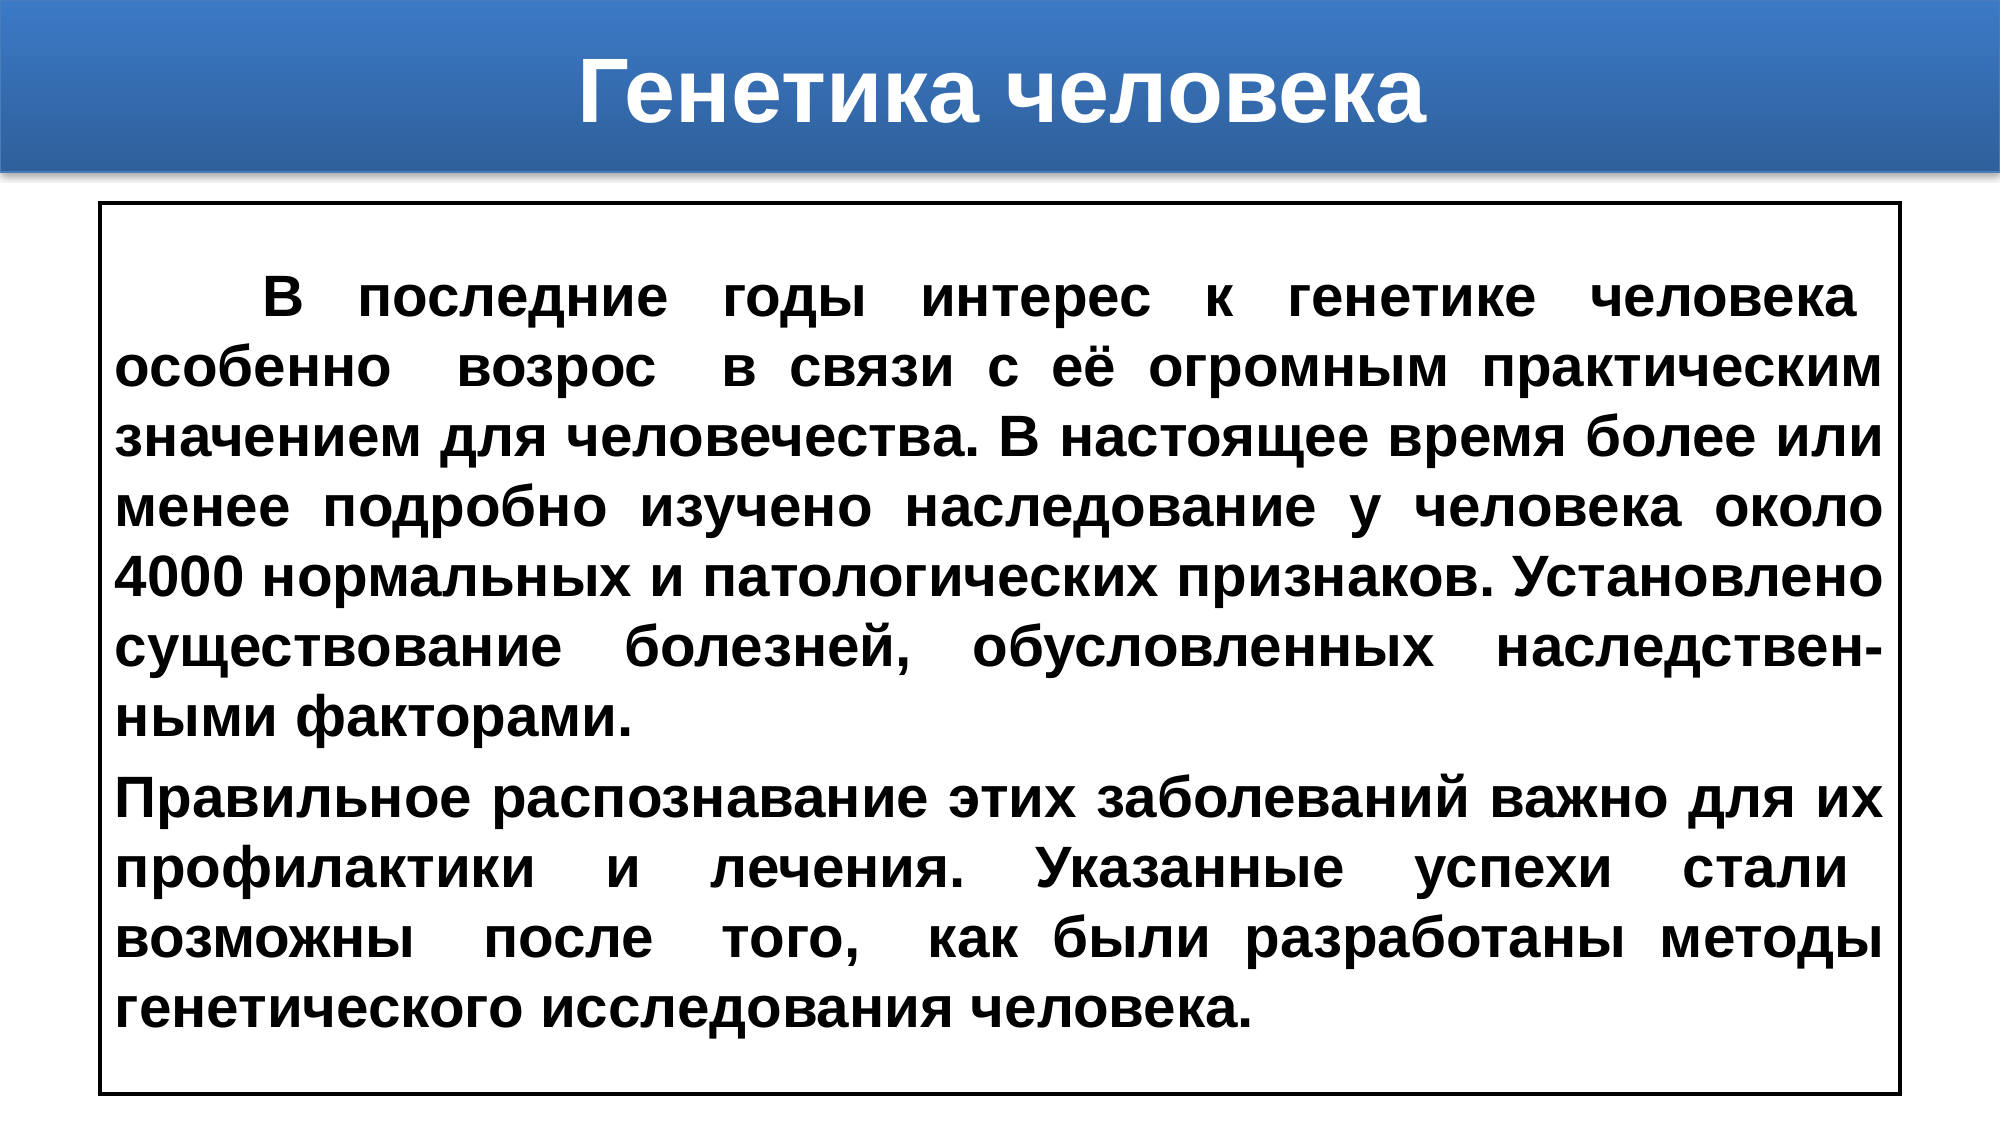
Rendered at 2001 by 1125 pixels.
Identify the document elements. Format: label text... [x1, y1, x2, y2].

list В последние годы интерес к генетике человека особенно возрос в связи с её огромным практическим значением для человечества. В настоящее время более или менее подробно изучено наследование у человека около 4000 нормальных и патологических признаков. Установлено существование болезней, обусловленных наследствен-ными факторами. Правильное распознавание этих заболеваний важно для их профилактики и лечения. Указанные успехи стали возможны после того, как были разработаны методы генетического исследования человека. [98, 201, 1902, 1096]
title Генетика человека [0, 0, 2000, 173]
